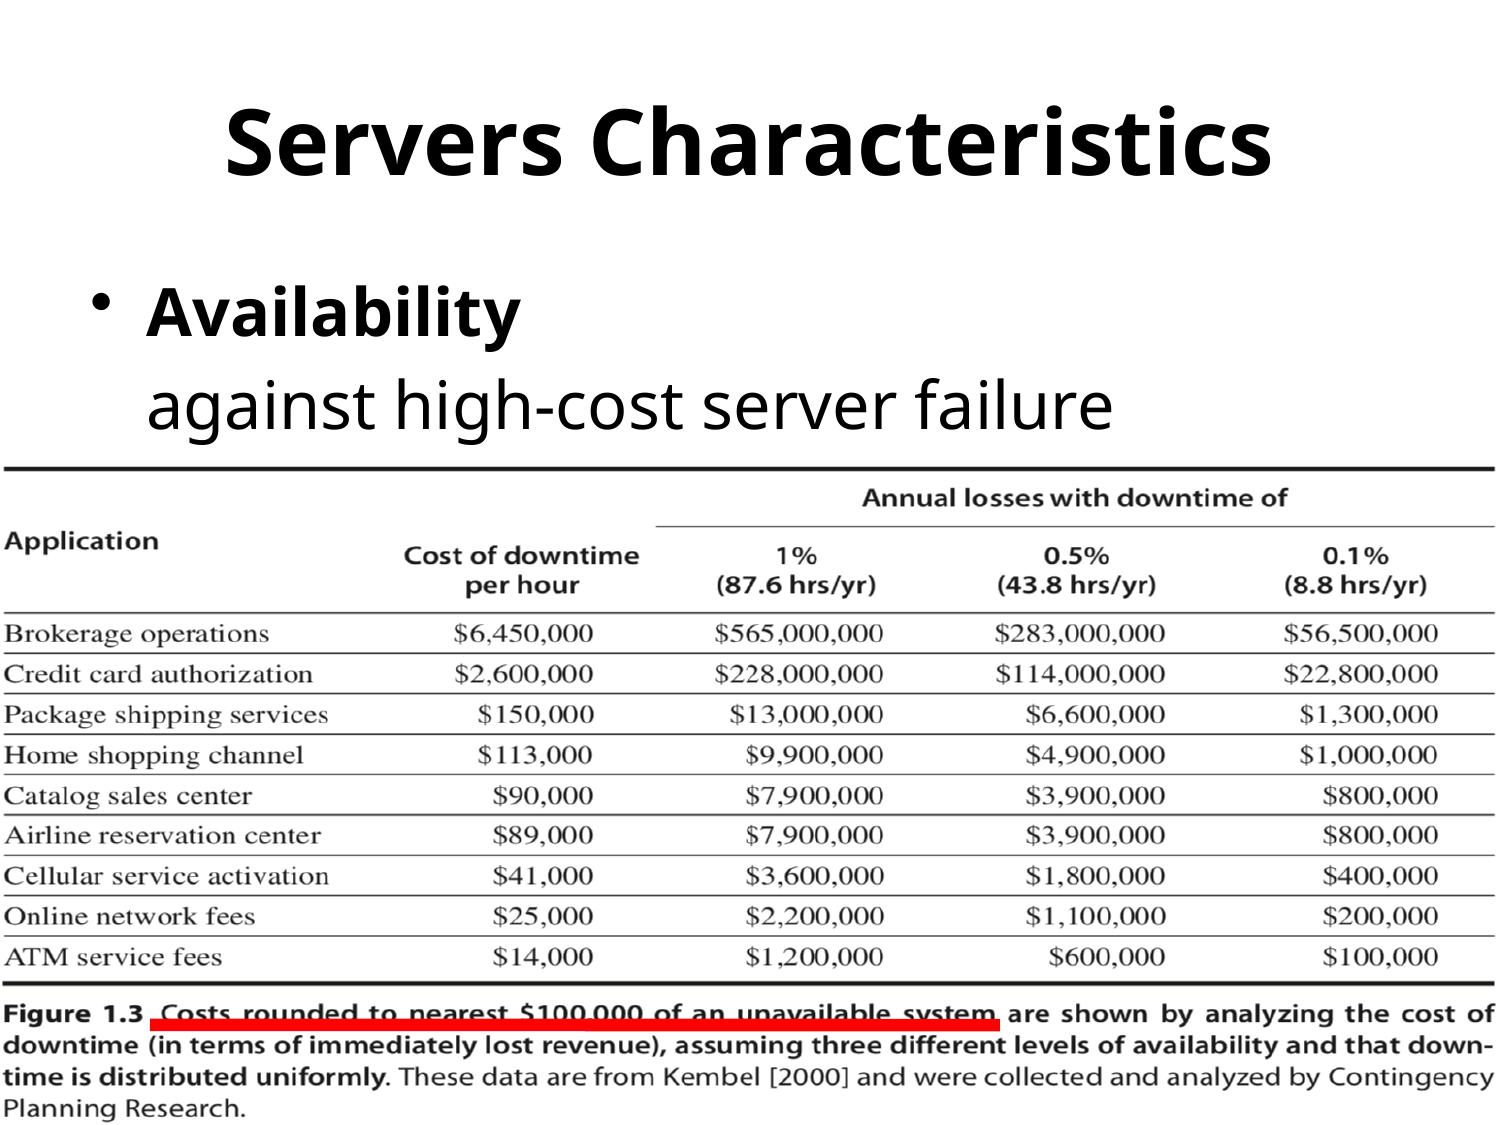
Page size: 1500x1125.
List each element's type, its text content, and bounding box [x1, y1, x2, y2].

list Availability against high-cost server failure [75, 262, 1500, 461]
picture [0, 462, 1500, 1125]
title Servers Characteristics [0, 45, 1500, 233]
